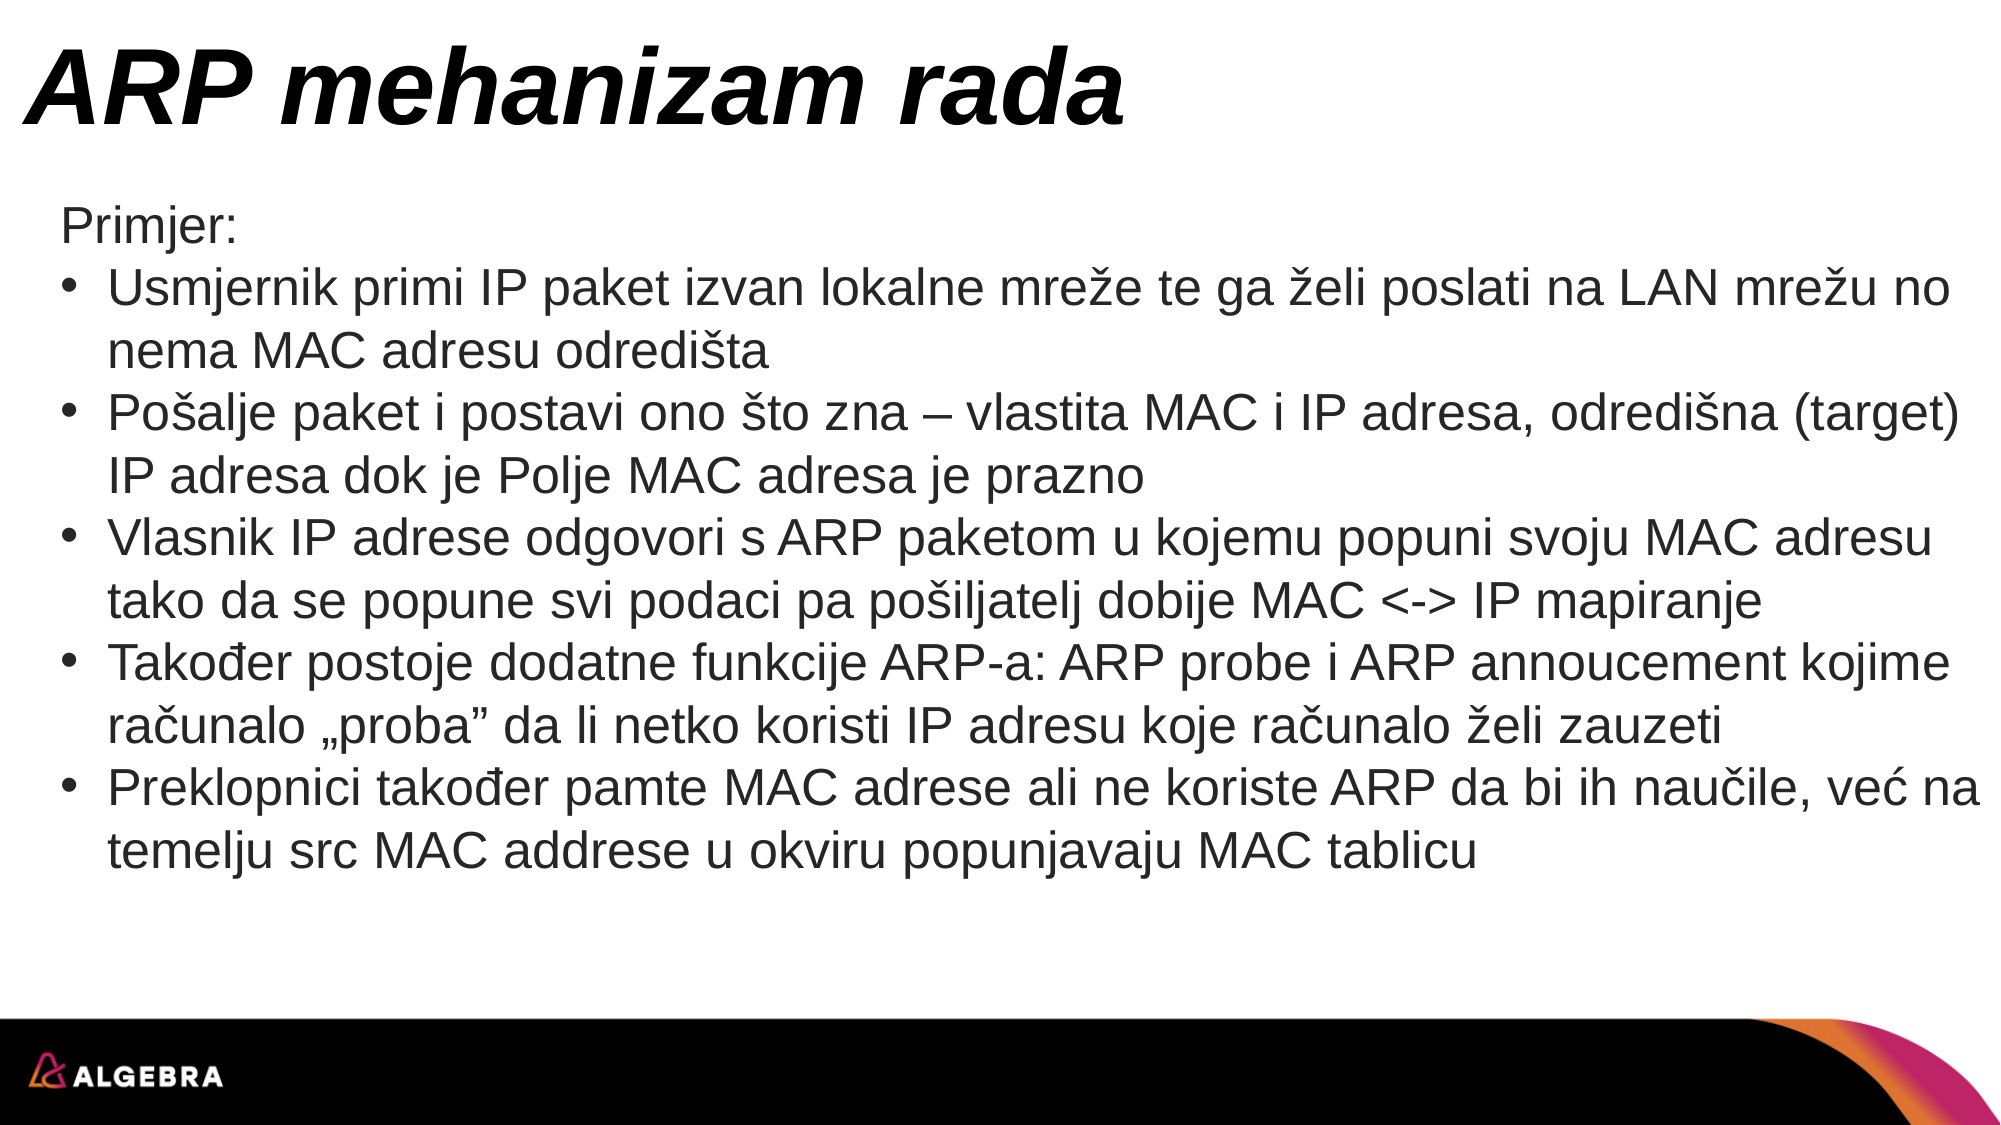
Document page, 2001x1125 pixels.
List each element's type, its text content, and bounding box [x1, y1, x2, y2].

text_box Primjer: Usmjernik primi IP paket izvan lokalne mreže te ga želi poslati na LAN mrežu no nema MAC adresu odredišta Pošalje paket i postavi ono što zna – vlastita MAC i IP adresa, odredišna (target) IP adresa dok je Polje MAC adresa je prazno Vlasnik IP adrese odgovori s ARP paketom u kojemu popuni svoju MAC adresu tako da se popune svi podaci pa pošiljatelj dobije MAC <-> IP mapiranje Također postoje dodatne funkcije ARP-a: ARP probe i ARP annoucement kojime računalo „proba” da li netko koristi IP adresu koje računalo želi zauzeti Preklopnici također pamte MAC adrese ali ne koriste ARP da bi ih naučile, već na temelju src MAC addrese u okviru popunjavaju MAC tablicu [45, 183, 2000, 886]
title ARP mehanizam rada [24, 23, 1463, 200]
picture [0, 0, 2001, 1125]
